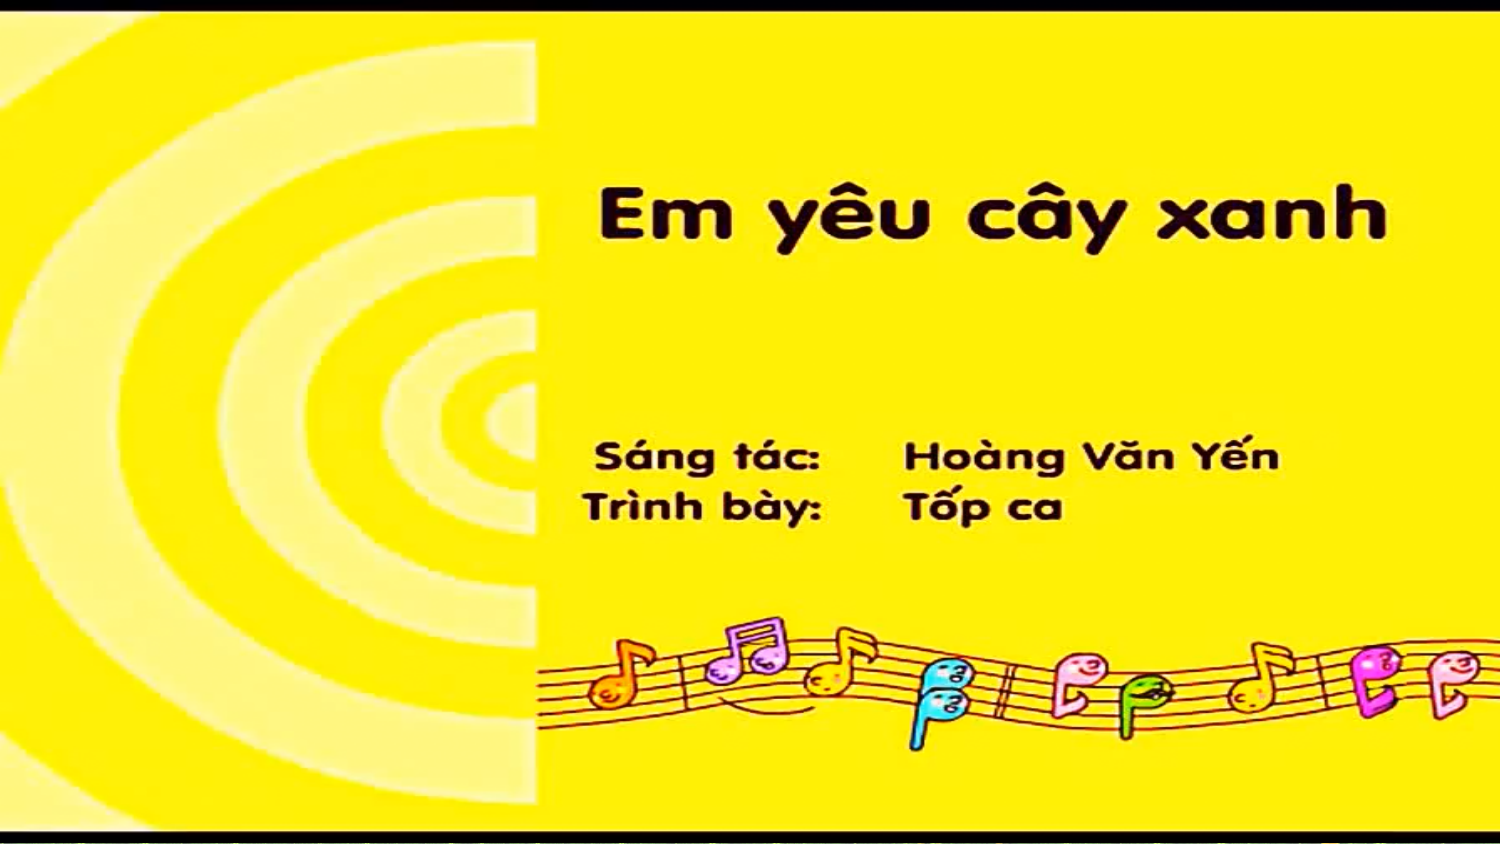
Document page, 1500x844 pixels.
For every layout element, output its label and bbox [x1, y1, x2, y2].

list [0, 0, 1500, 844]
